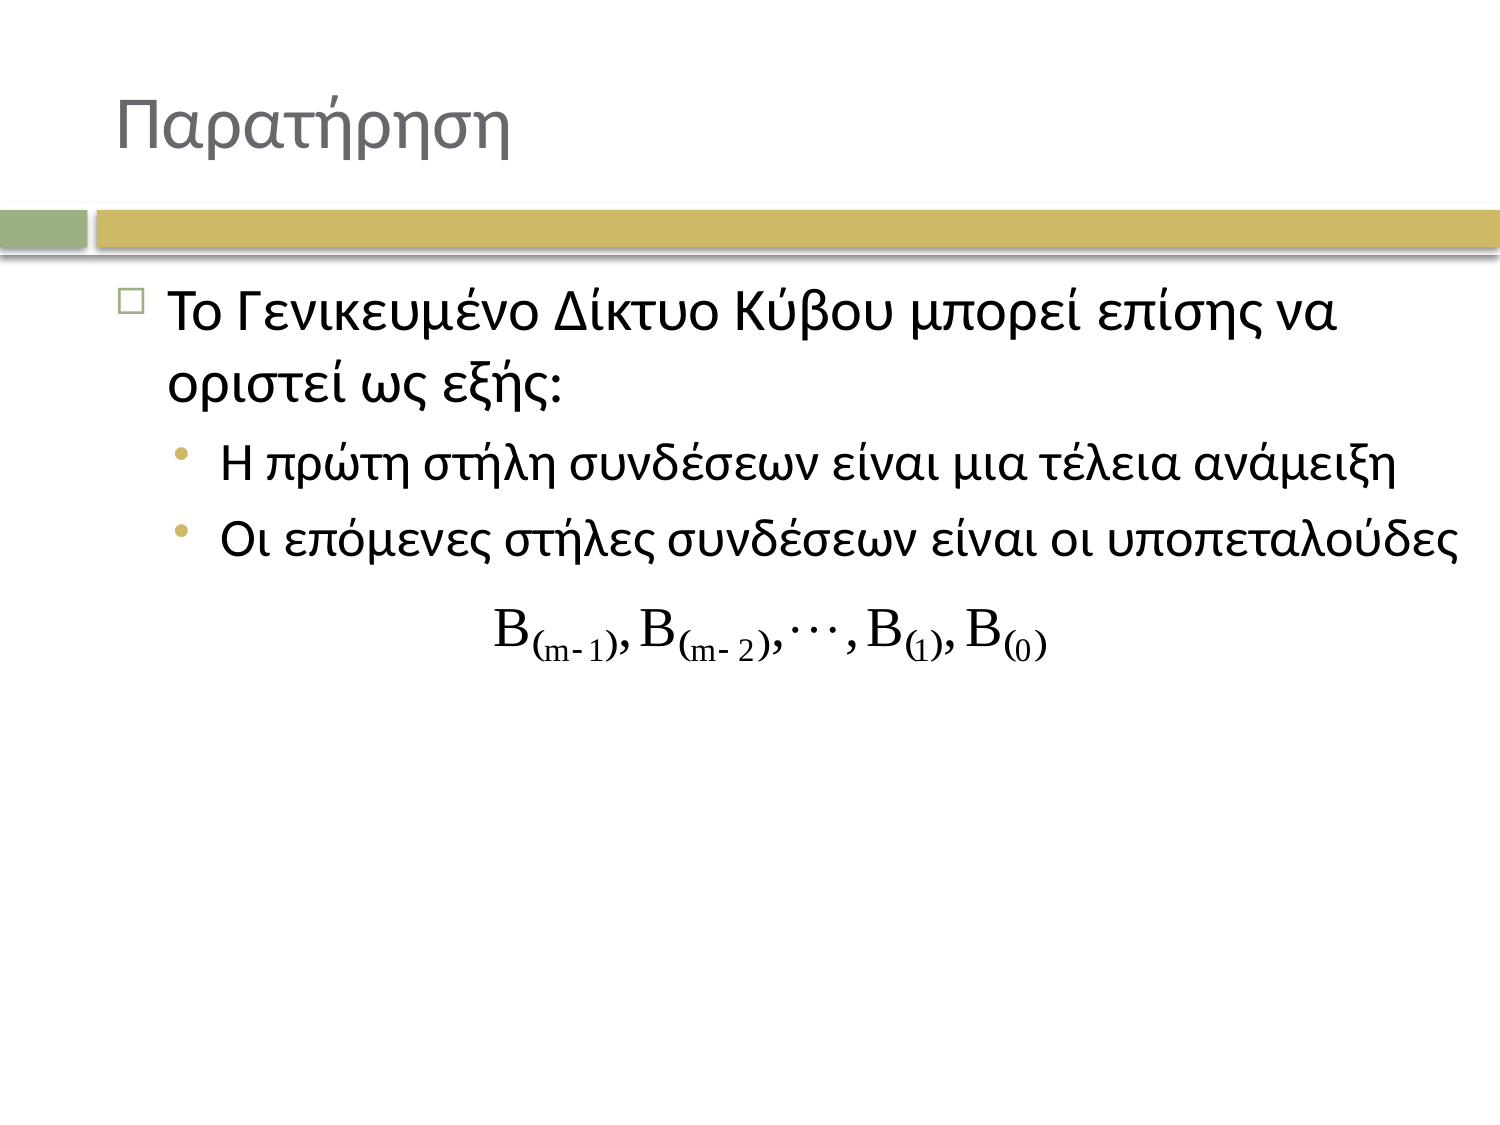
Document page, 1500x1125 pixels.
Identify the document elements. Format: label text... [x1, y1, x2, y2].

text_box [484, 590, 1053, 680]
list Το Γενικευμένο Δίκτυο Κύβου μπορεί επίσης να οριστεί ως εξής: Η πρώτη στήλη συνδέσεων είναι μια τέλεια ανάμειξη Οι επόμενες στήλες συνδέσεων είναι οι υποπεταλούδες [100, 262, 1500, 1125]
title Παρατήρηση [100, 37, 1438, 200]
